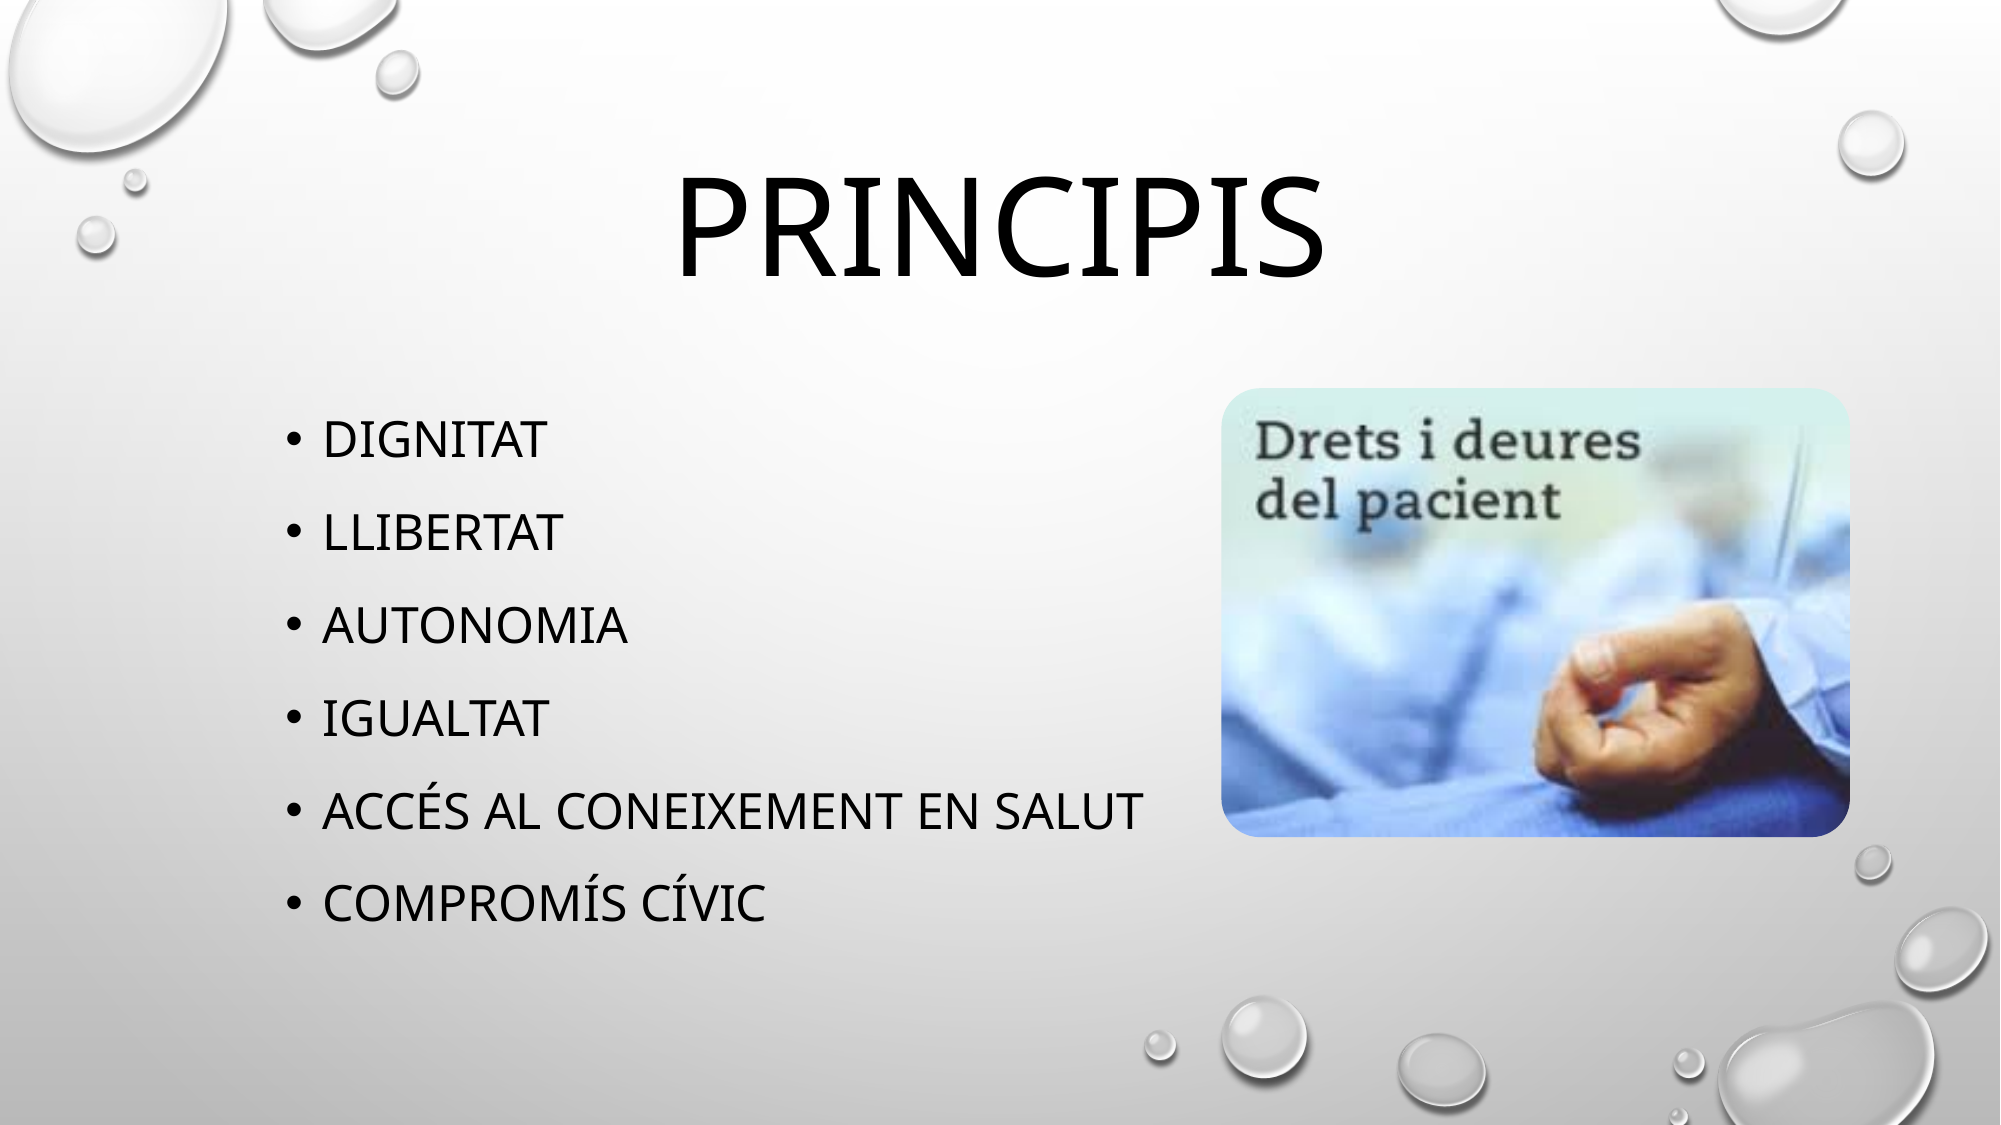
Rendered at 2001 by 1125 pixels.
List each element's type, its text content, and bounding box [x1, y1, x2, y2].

title PRINCIPIS [149, 101, 1851, 364]
picture [0, 0, 2000, 1125]
list DIGNITAT LLIBERTAT AUTONOMIA IGUALTAT ACCÉS AL CONEIXEMENT EN SALUT COMPROMÍS CÍVIC [270, 388, 1850, 950]
